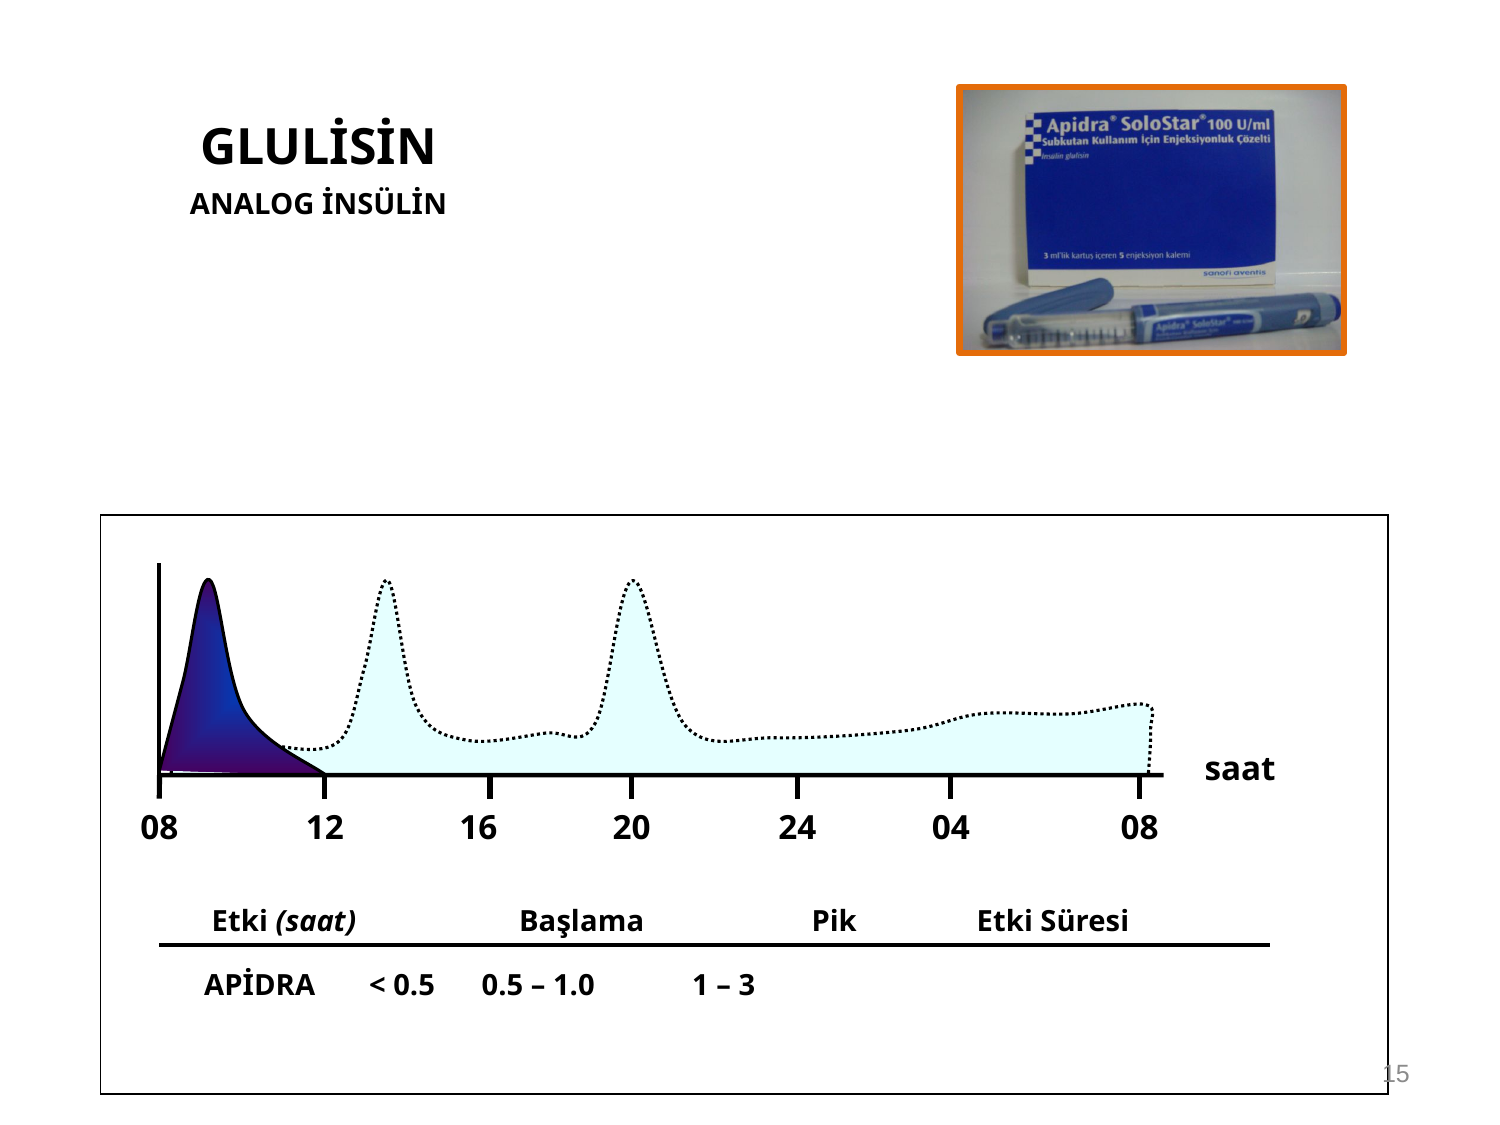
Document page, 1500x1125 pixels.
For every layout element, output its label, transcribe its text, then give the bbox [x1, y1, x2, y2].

text_box 16 [442, 798, 514, 854]
text_box GLULİSİN ANALOG İNSÜLİN [135, 113, 502, 229]
text_box 08 [123, 798, 195, 854]
text_box saat [1163, 739, 1317, 795]
text_box Etki (saat) Başlama Pik Etki Süresi APİDRA < 0.5 0.5 – 1.0 1 – 3 [159, 954, 1270, 1009]
slide_number 15 [1074, 1042, 1425, 1103]
text_box 20 [596, 798, 668, 854]
text_box 08 [1104, 798, 1176, 854]
text_box Etki (saat) Başlama Pik Etki Süresi APİDRA < 0.5 0.5 – 1.0 1 – 3 [159, 881, 1270, 943]
text_box 12 [289, 798, 361, 854]
text_box [185, 579, 231, 668]
picture [962, 89, 1341, 350]
text_box [161, 678, 326, 775]
text_box 04 [915, 798, 987, 854]
text_box 24 [761, 798, 833, 854]
text_box [171, 771, 277, 775]
text_box [281, 580, 1153, 775]
text_box [100, 515, 1388, 1094]
